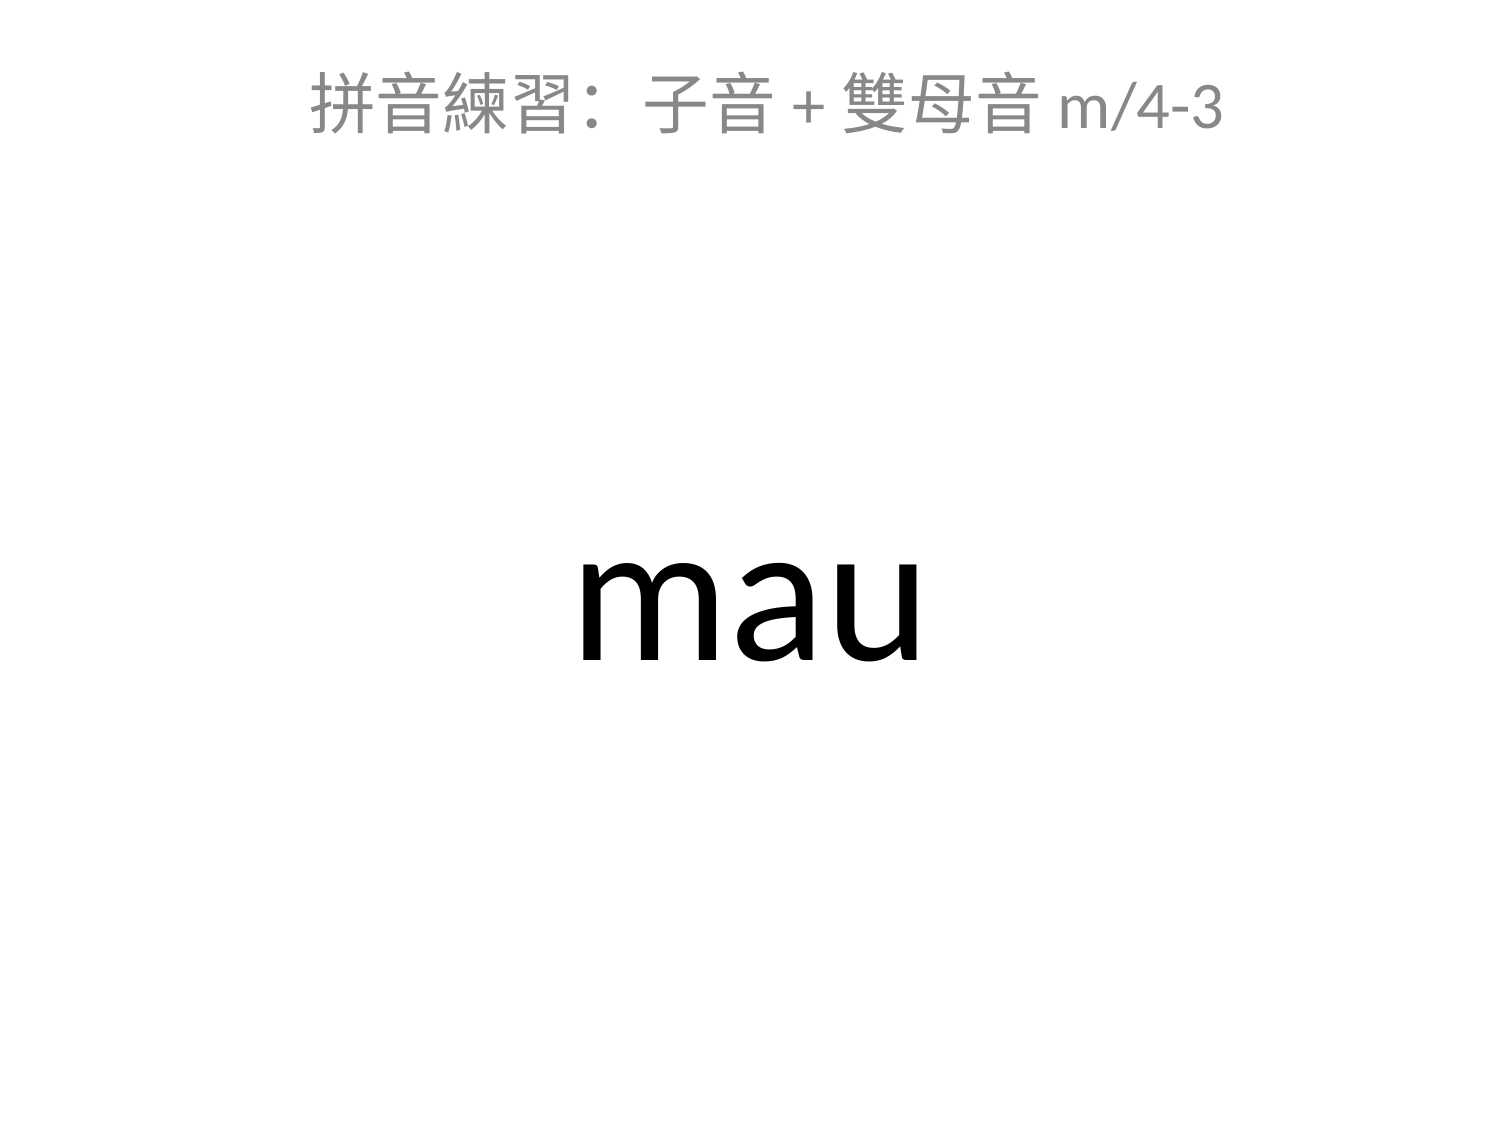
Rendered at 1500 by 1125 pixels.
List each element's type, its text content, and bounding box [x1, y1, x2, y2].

subtitle 拼音練習：子音+雙母音m/4-3 [242, 54, 1293, 342]
title mau [112, 349, 1388, 811]
